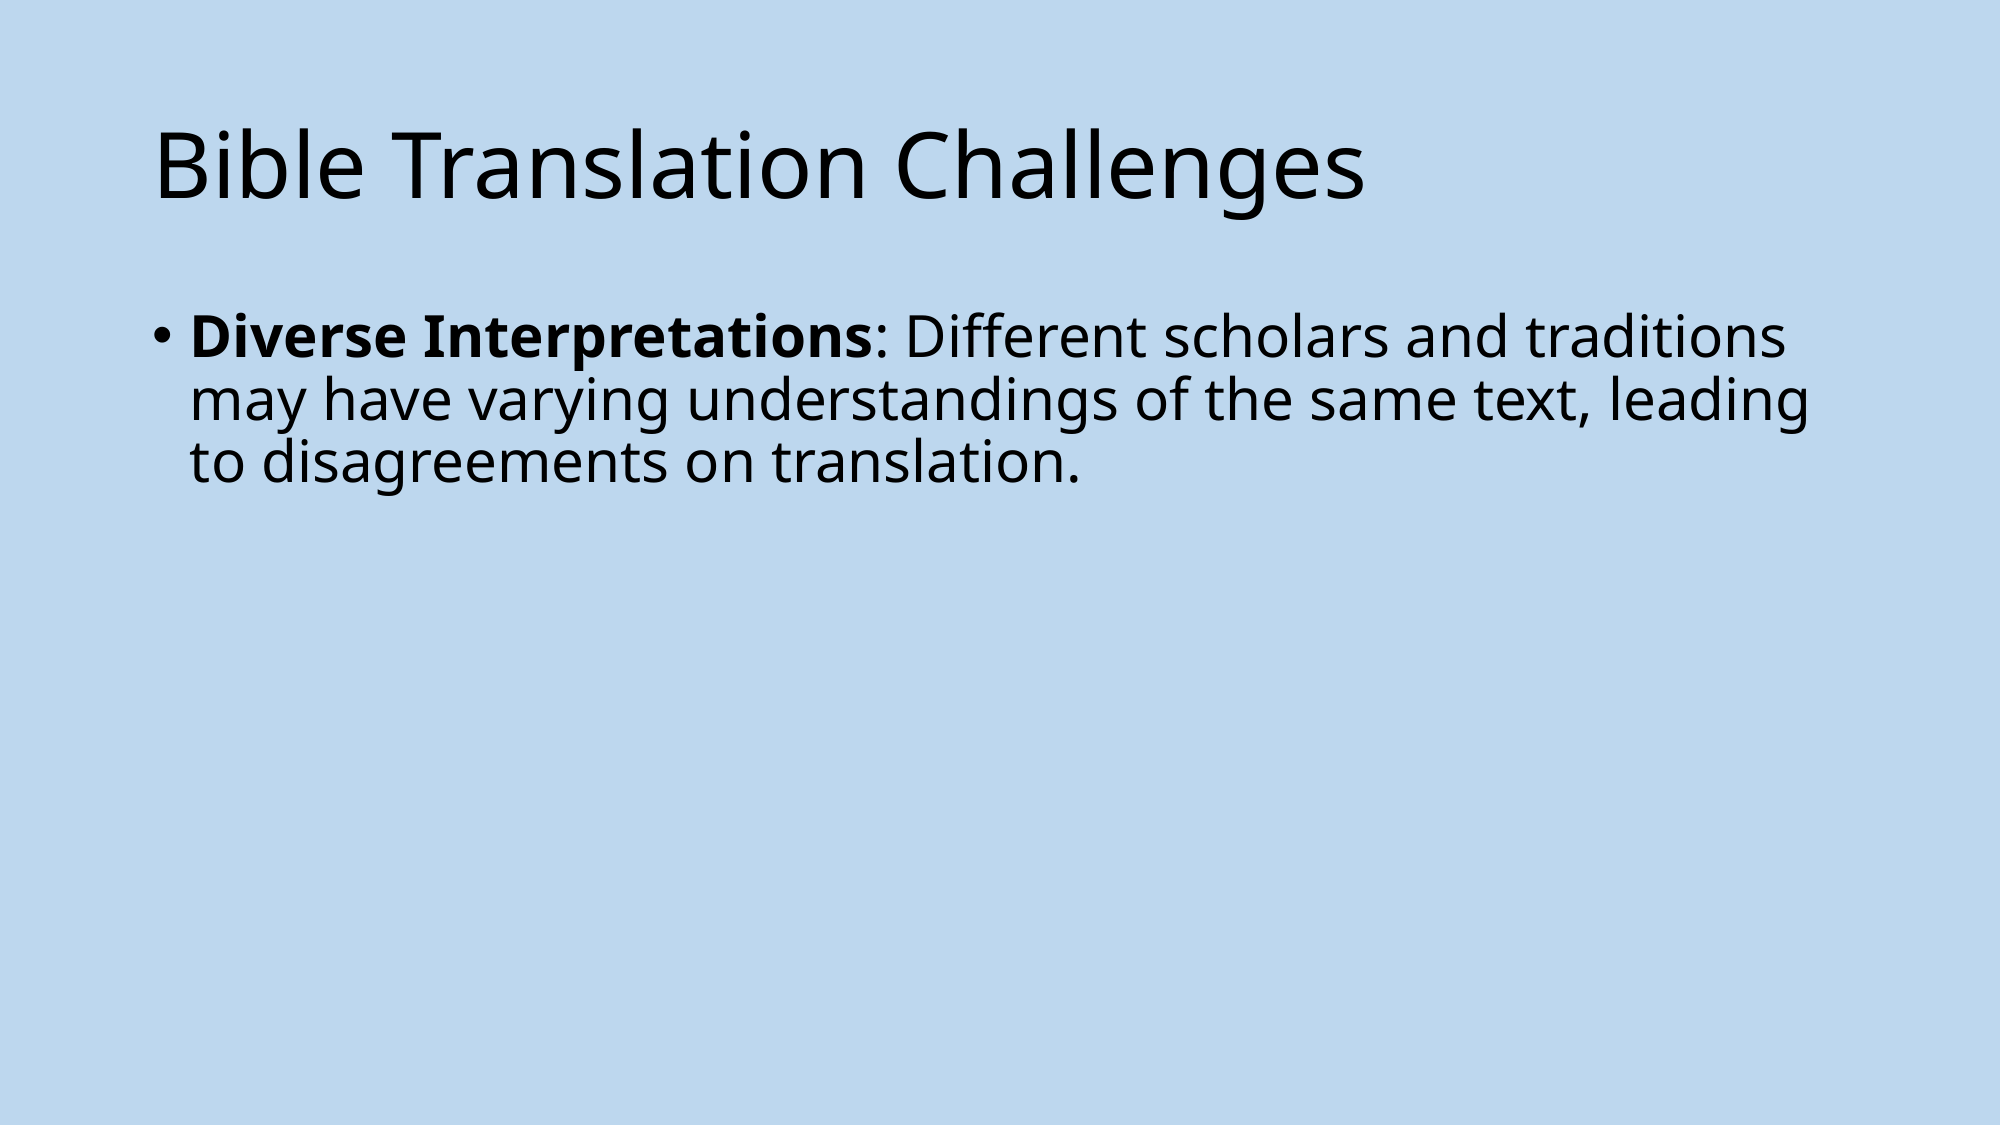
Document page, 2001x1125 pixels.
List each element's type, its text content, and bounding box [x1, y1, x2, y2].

list Diverse Interpretations: Different scholars and traditions may have varying understandings of the same text, leading to disagreements on translation. [137, 299, 1863, 1014]
title Bible Translation Challenges [137, 59, 1863, 278]
